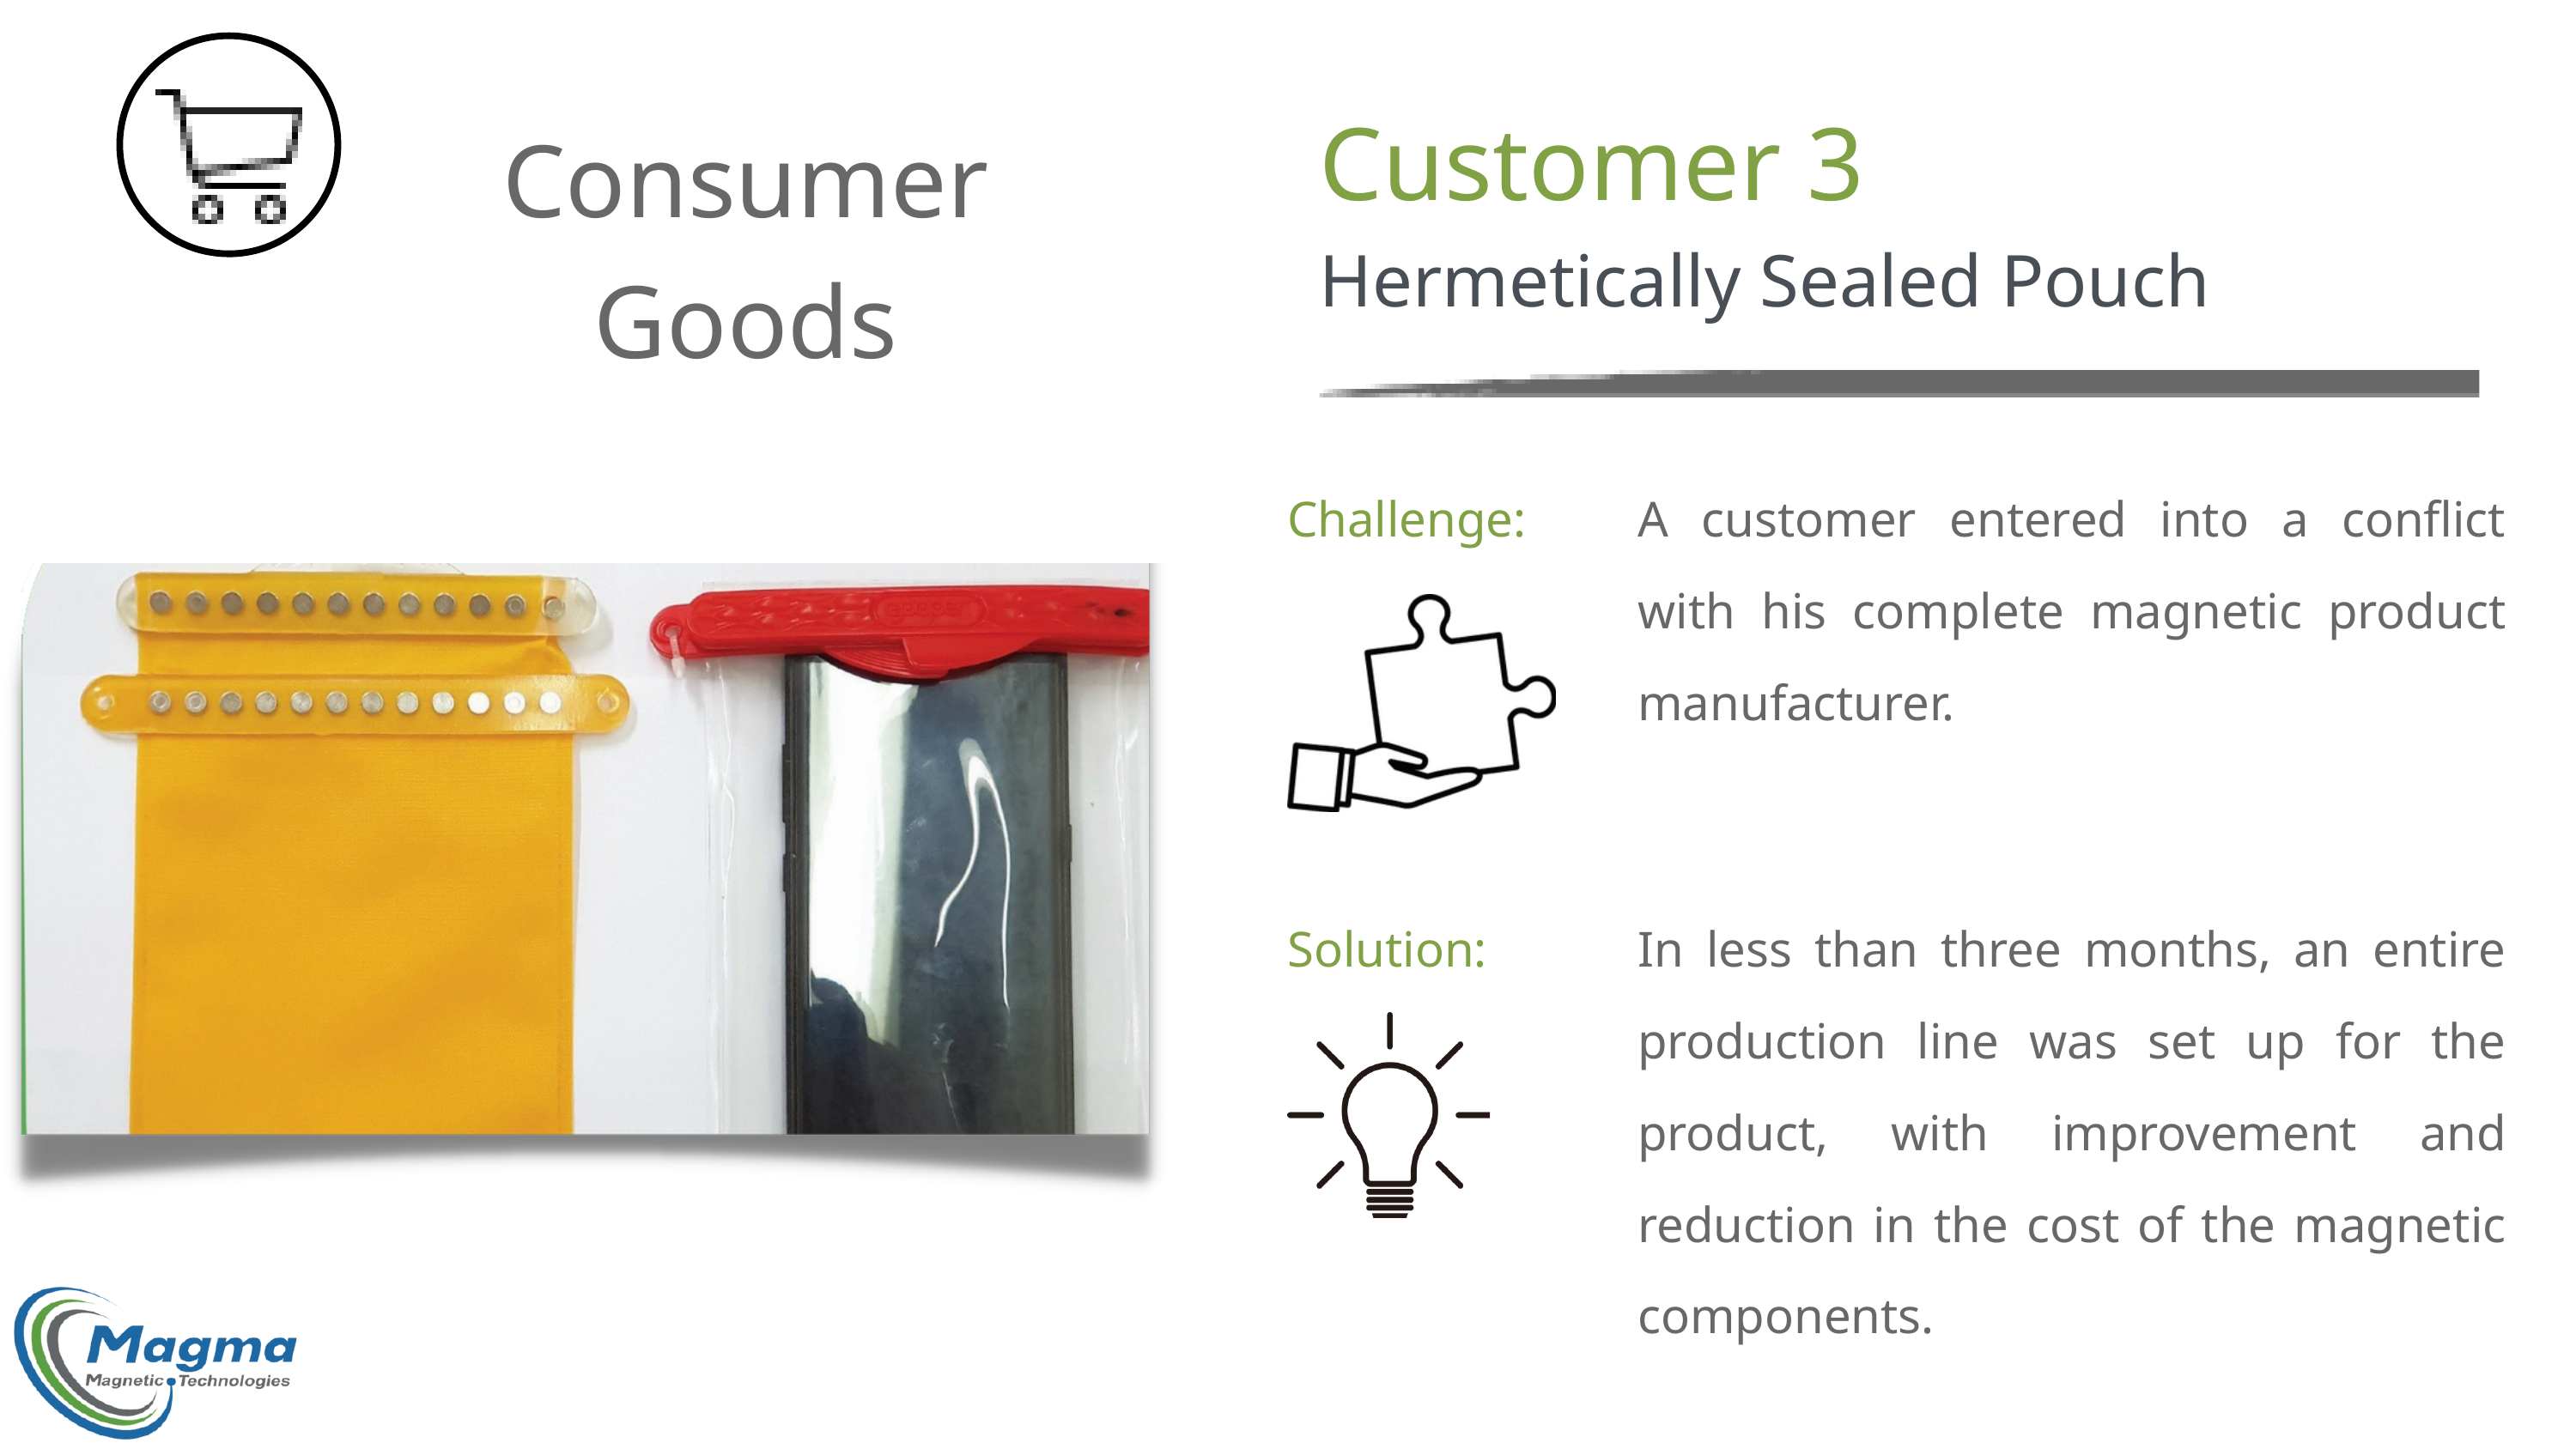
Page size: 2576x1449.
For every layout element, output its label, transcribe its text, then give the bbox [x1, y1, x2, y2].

text_box Customer 3 Hermetically Sealed Pouch [1319, 81, 2576, 322]
text_box In less than three months, an entire production line was set up for the product, with improvement and reduction in the cost of the magnetic components. [1637, 884, 2506, 1436]
text_box Solution: [1287, 884, 1637, 977]
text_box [116, 32, 342, 258]
text_box Challenge: [1287, 455, 2038, 547]
picture [1286, 1012, 1491, 1219]
text_box Consumer Goods [341, 98, 1151, 379]
picture [0, 563, 1169, 1200]
picture [0, 1275, 307, 1449]
picture [155, 89, 303, 224]
text_box A customer entered into a conflict with his complete magnetic product manufacturer. [1637, 455, 2506, 731]
picture [1319, 369, 2480, 397]
picture [1286, 594, 1557, 812]
